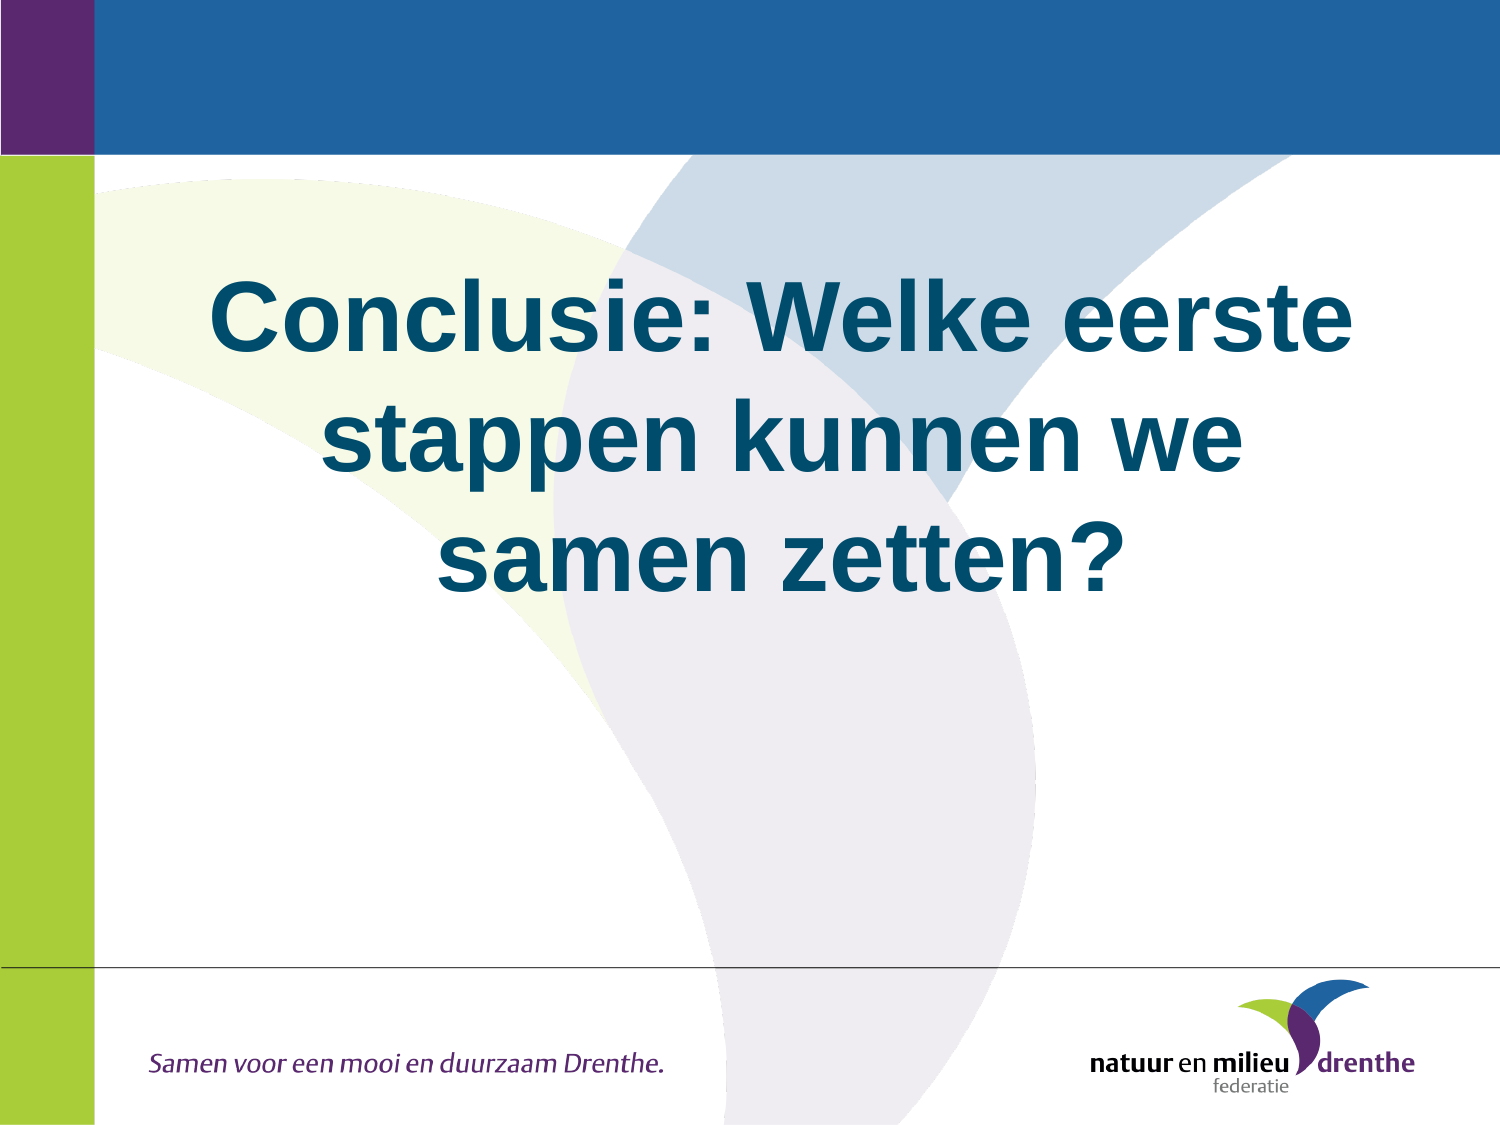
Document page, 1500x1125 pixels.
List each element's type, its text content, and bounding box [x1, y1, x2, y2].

picture [0, 0, 1500, 1125]
title Conclusie: Welke eerste stappen kunnen we samen zetten? [137, 349, 1428, 514]
